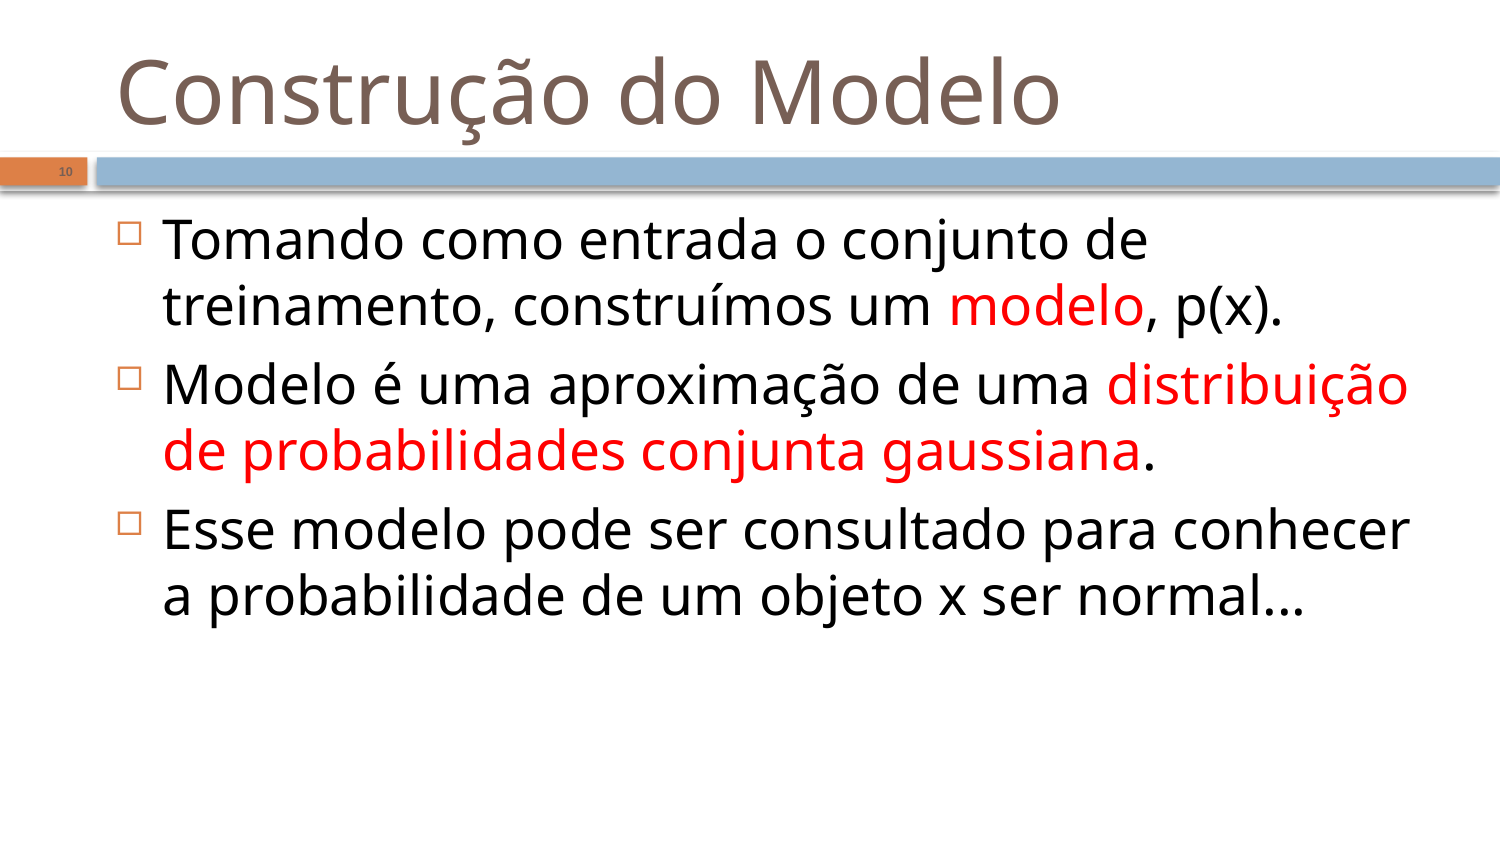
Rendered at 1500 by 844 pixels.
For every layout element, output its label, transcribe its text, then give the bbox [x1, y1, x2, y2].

list Tomando como entrada o conjunto de treinamento, construímos um modelo, p(x). Modelo é uma aproximação de uma distribuição de probabilidades conjunta gaussiana. Esse modelo pode ser consultado para conhecer a probabilidade de um objeto x ser normal... [100, 196, 1438, 765]
slide_number 10 [0, 156, 88, 187]
title Construção do Modelo [100, 28, 1438, 150]
